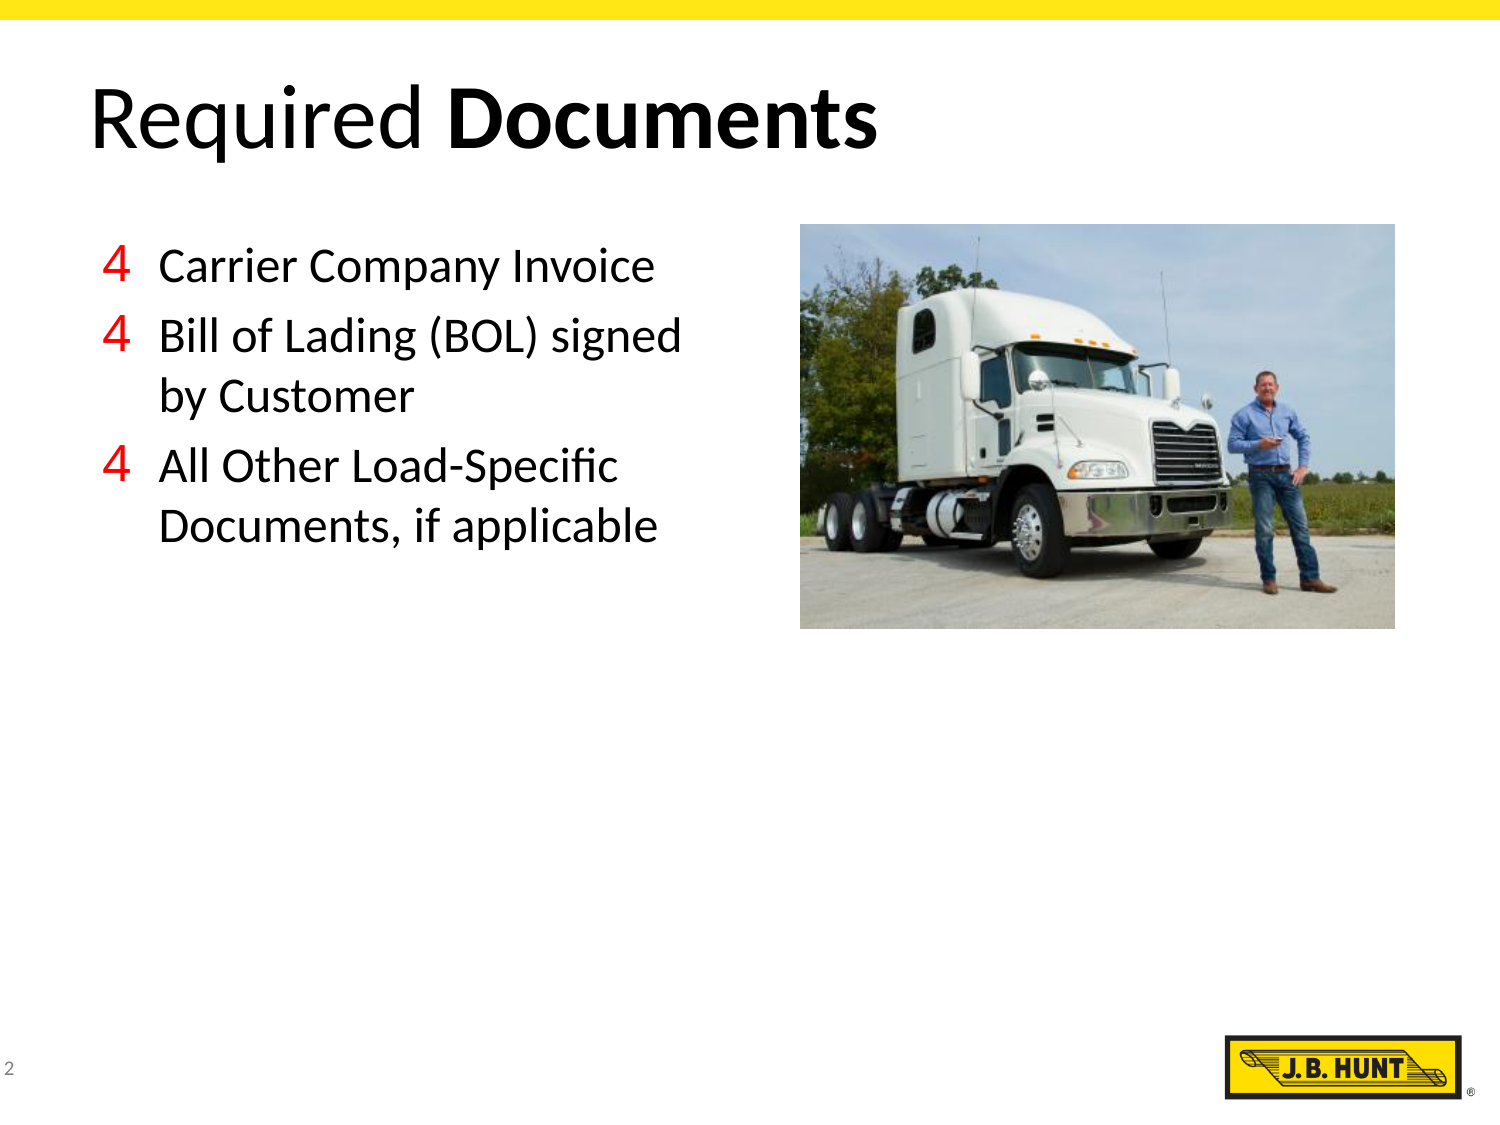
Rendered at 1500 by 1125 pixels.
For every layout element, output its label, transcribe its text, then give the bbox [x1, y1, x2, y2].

picture [799, 224, 1395, 629]
picture [1224, 1032, 1477, 1104]
title Required Documents [75, 49, 1425, 180]
text_box Carrier Company Invoice Bill of Lading (BOL) signed by Customer All Other Load-Specific Documents, if applicable [87, 224, 700, 690]
